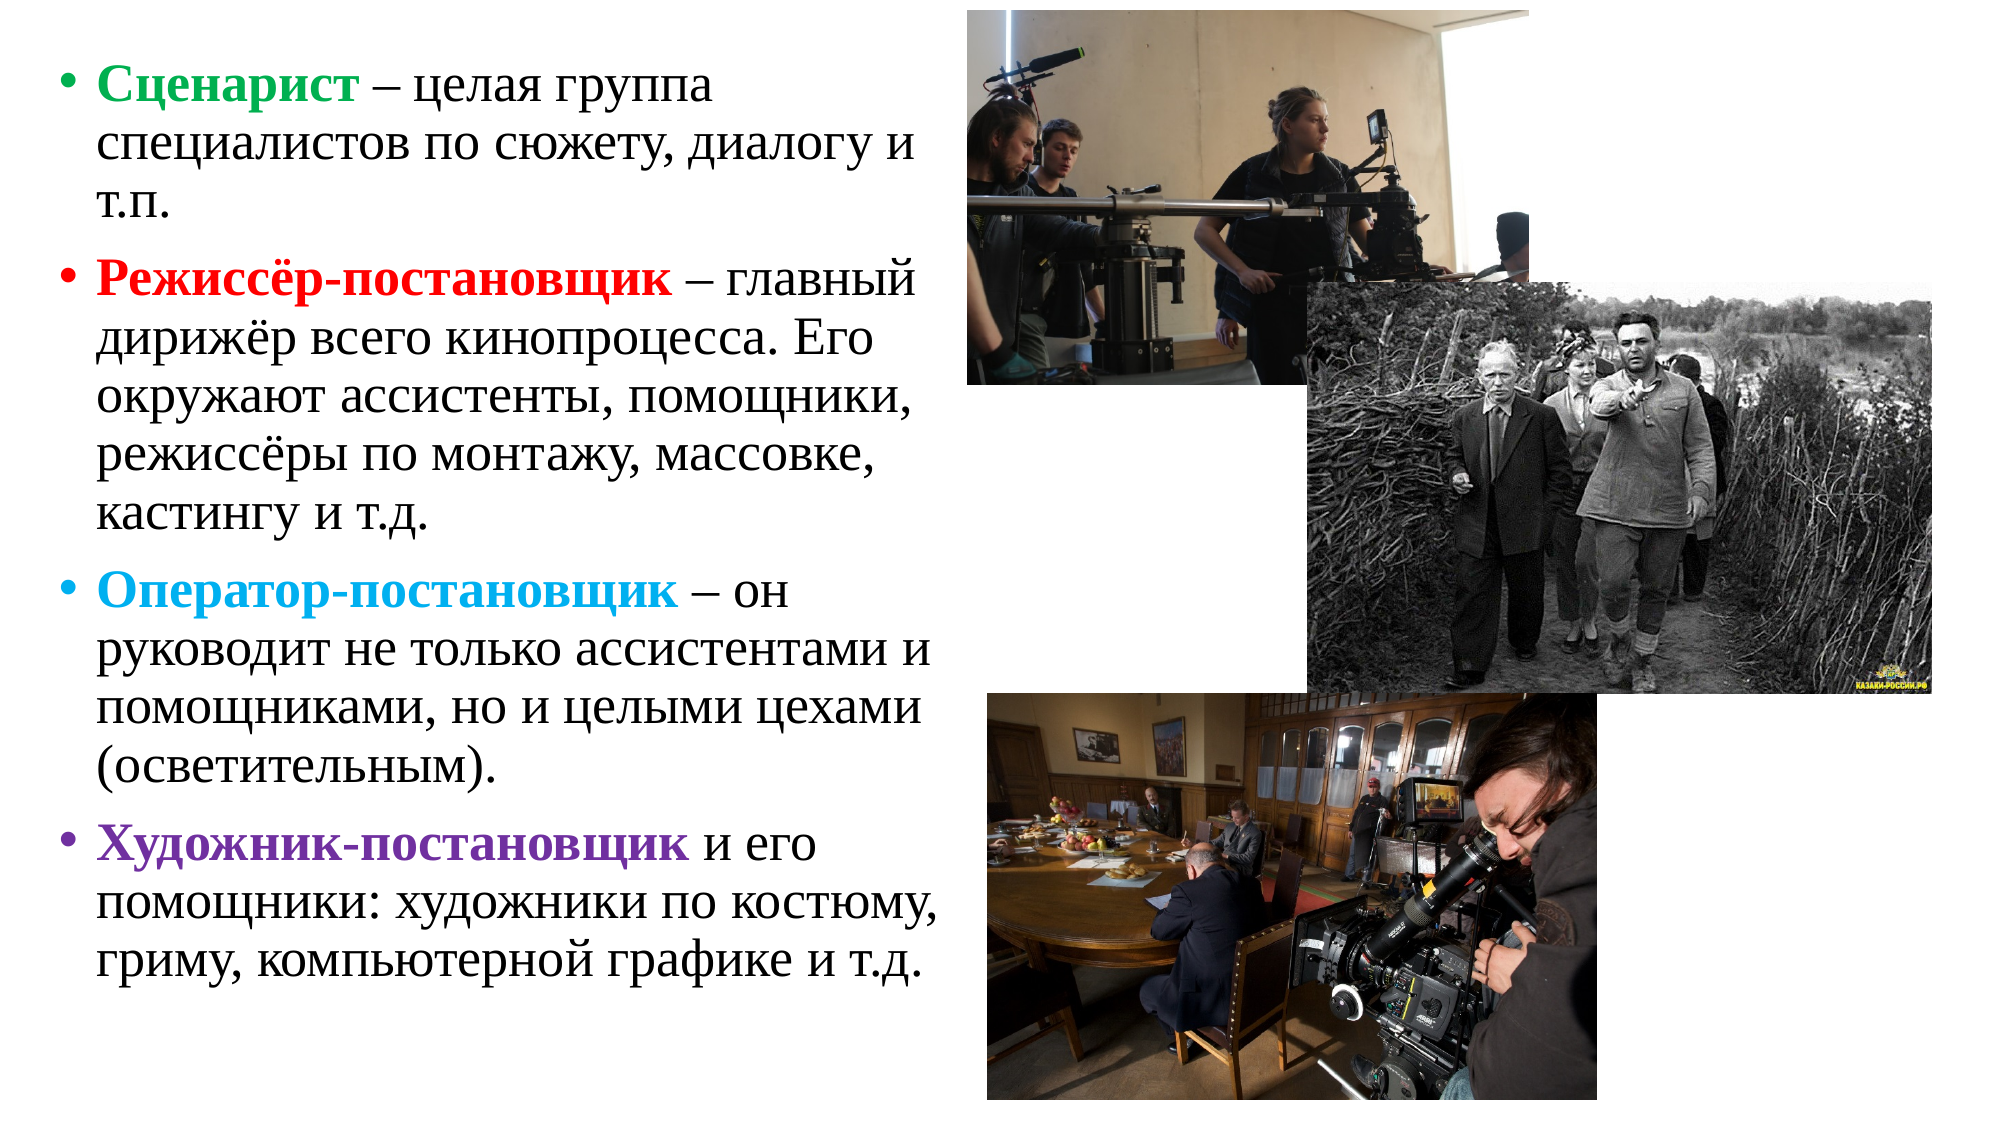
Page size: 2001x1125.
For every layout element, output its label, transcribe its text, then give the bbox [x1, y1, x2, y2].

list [967, 10, 1529, 385]
list Сценарист – целая группа специалистов по сюжету, диалогу и т.п. Режиссёр-постановщик – главный дирижёр всего кинопроцесса. Его окружают ассистенты, помощники, режиссёры по монтажу, массовке, кастингу и т.д. Оператор-постановщик – он руководит не только ассистентами и помощниками, но и целыми цехами (осветительным). Художник-постановщик и его помощники: художники по костюму, гриму, компьютерной графике и т.д. [43, 46, 988, 1014]
picture [987, 282, 1932, 1100]
